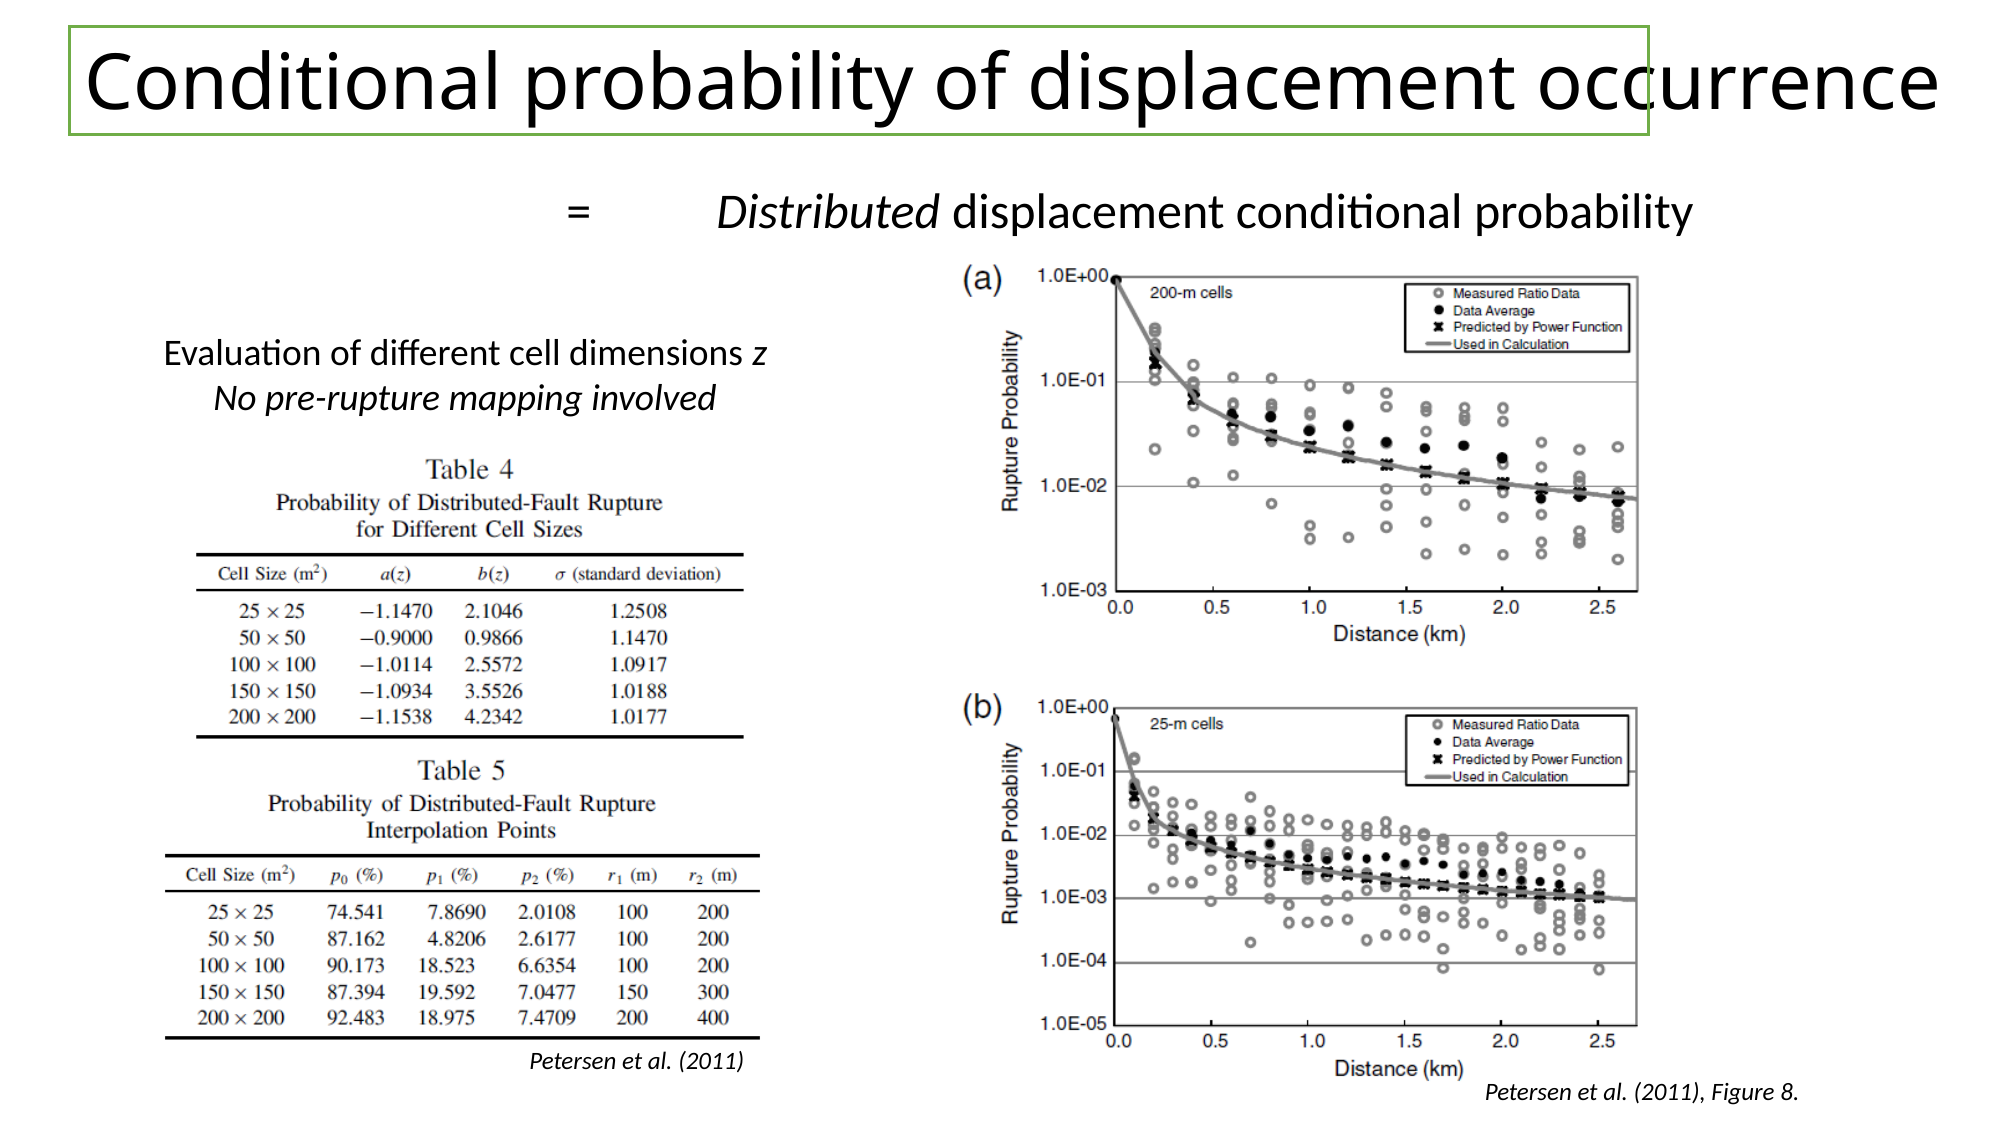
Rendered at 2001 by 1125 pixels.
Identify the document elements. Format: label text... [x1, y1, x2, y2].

title Conditional probability of displacement occurrence [1650, 33, 1964, 135]
text_box Petersen et al. (2011) [509, 1047, 765, 1083]
picture [159, 437, 765, 1047]
picture [954, 246, 1649, 1091]
text_box Petersen et al. (2011), Figure 8. [1463, 1067, 1822, 1113]
text_box [68, 26, 1650, 136]
text_box Evaluation of different cell dimensions z No pre-rupture mapping involved [148, 320, 782, 425]
